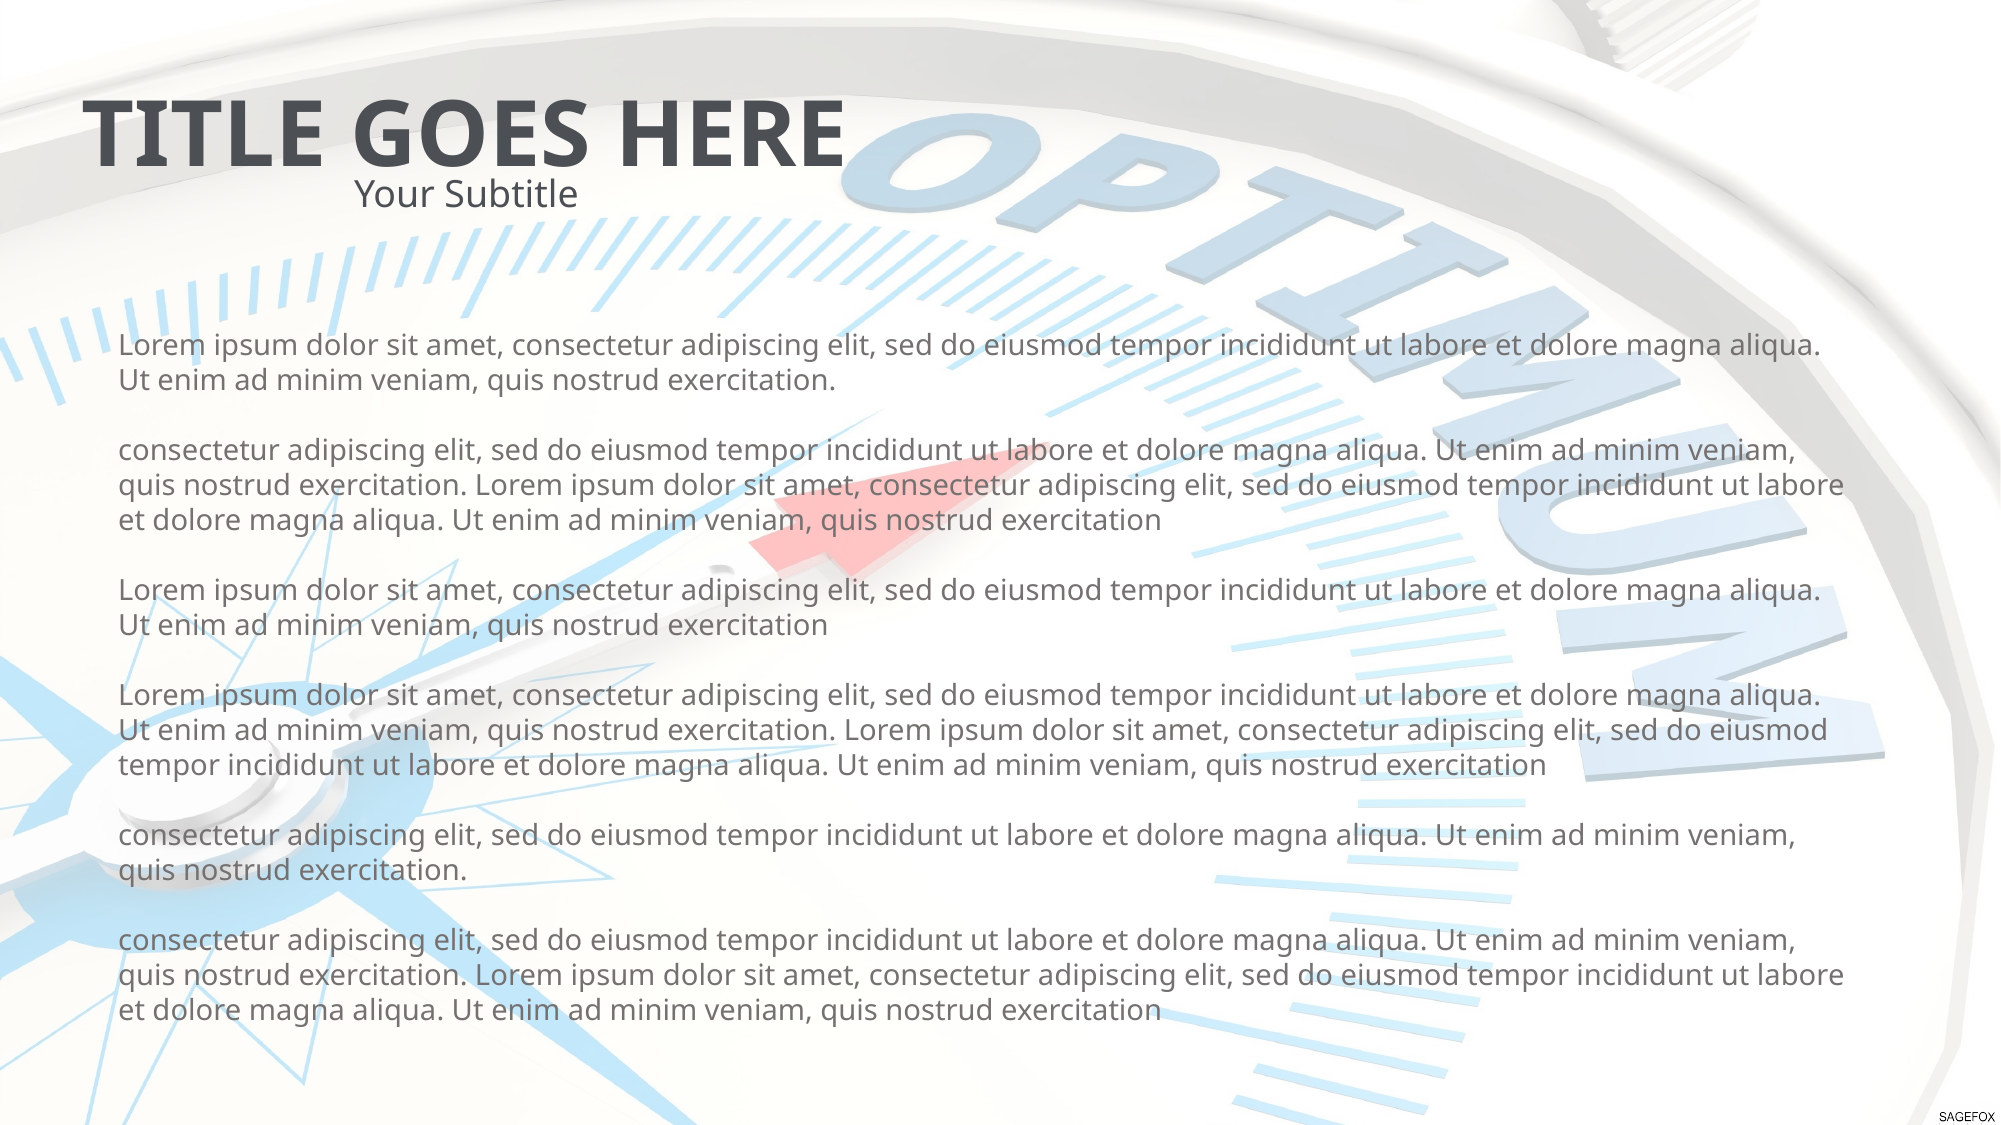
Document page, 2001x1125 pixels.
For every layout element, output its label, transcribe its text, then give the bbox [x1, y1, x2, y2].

picture [1936, 1111, 1997, 1125]
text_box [13, 66, 918, 224]
text_box Lorem ipsum dolor sit amet, consectetur adipiscing elit, sed do eiusmod tempor incididunt ut labore et dolore magna aliqua. Ut enim ad minim veniam, quis nostrud exercitation. consectetur adipiscing elit, sed do eiusmod tempor incididunt ut labore et dolore magna aliqua. Ut enim ad minim veniam, quis nostrud exercitation. Lorem ipsum dolor sit amet, consectetur adipiscing elit, sed do eiusmod tempor incididunt ut labore et dolore magna aliqua. Ut enim ad minim veniam, quis nostrud exercitation Lorem ipsum dolor sit amet, consectetur adipiscing elit, sed do eiusmod tempor incididunt ut labore et dolore magna aliqua. Ut enim ad minim veniam, quis nostrud exercitation Lorem ipsum dolor sit amet, consectetur adipiscing elit, sed do eiusmod tempor incididunt ut labore et dolore magna aliqua. Ut enim ad minim veniam, quis nostrud exercitation. Lorem ipsum dolor sit amet, consectetur adipiscing elit, sed do eiusmod tempor incididunt ut labore et dolore magna aliqua. Ut enim ad minim veniam, quis nostrud exercitation consectetur adipiscing elit, sed do eiusmod tempor incididunt ut labore et dolore magna aliqua. Ut enim ad minim veniam, quis nostrud exercitation. consectetur adipiscing elit, sed do eiusmod tempor incididunt ut labore et dolore magna aliqua. Ut enim ad minim veniam, quis nostrud exercitation. Lorem ipsum dolor sit amet, consectetur adipiscing elit, sed do eiusmod tempor incididunt ut labore et dolore magna aliqua. Ut enim ad minim veniam, quis nostrud exercitation [103, 319, 1866, 1069]
